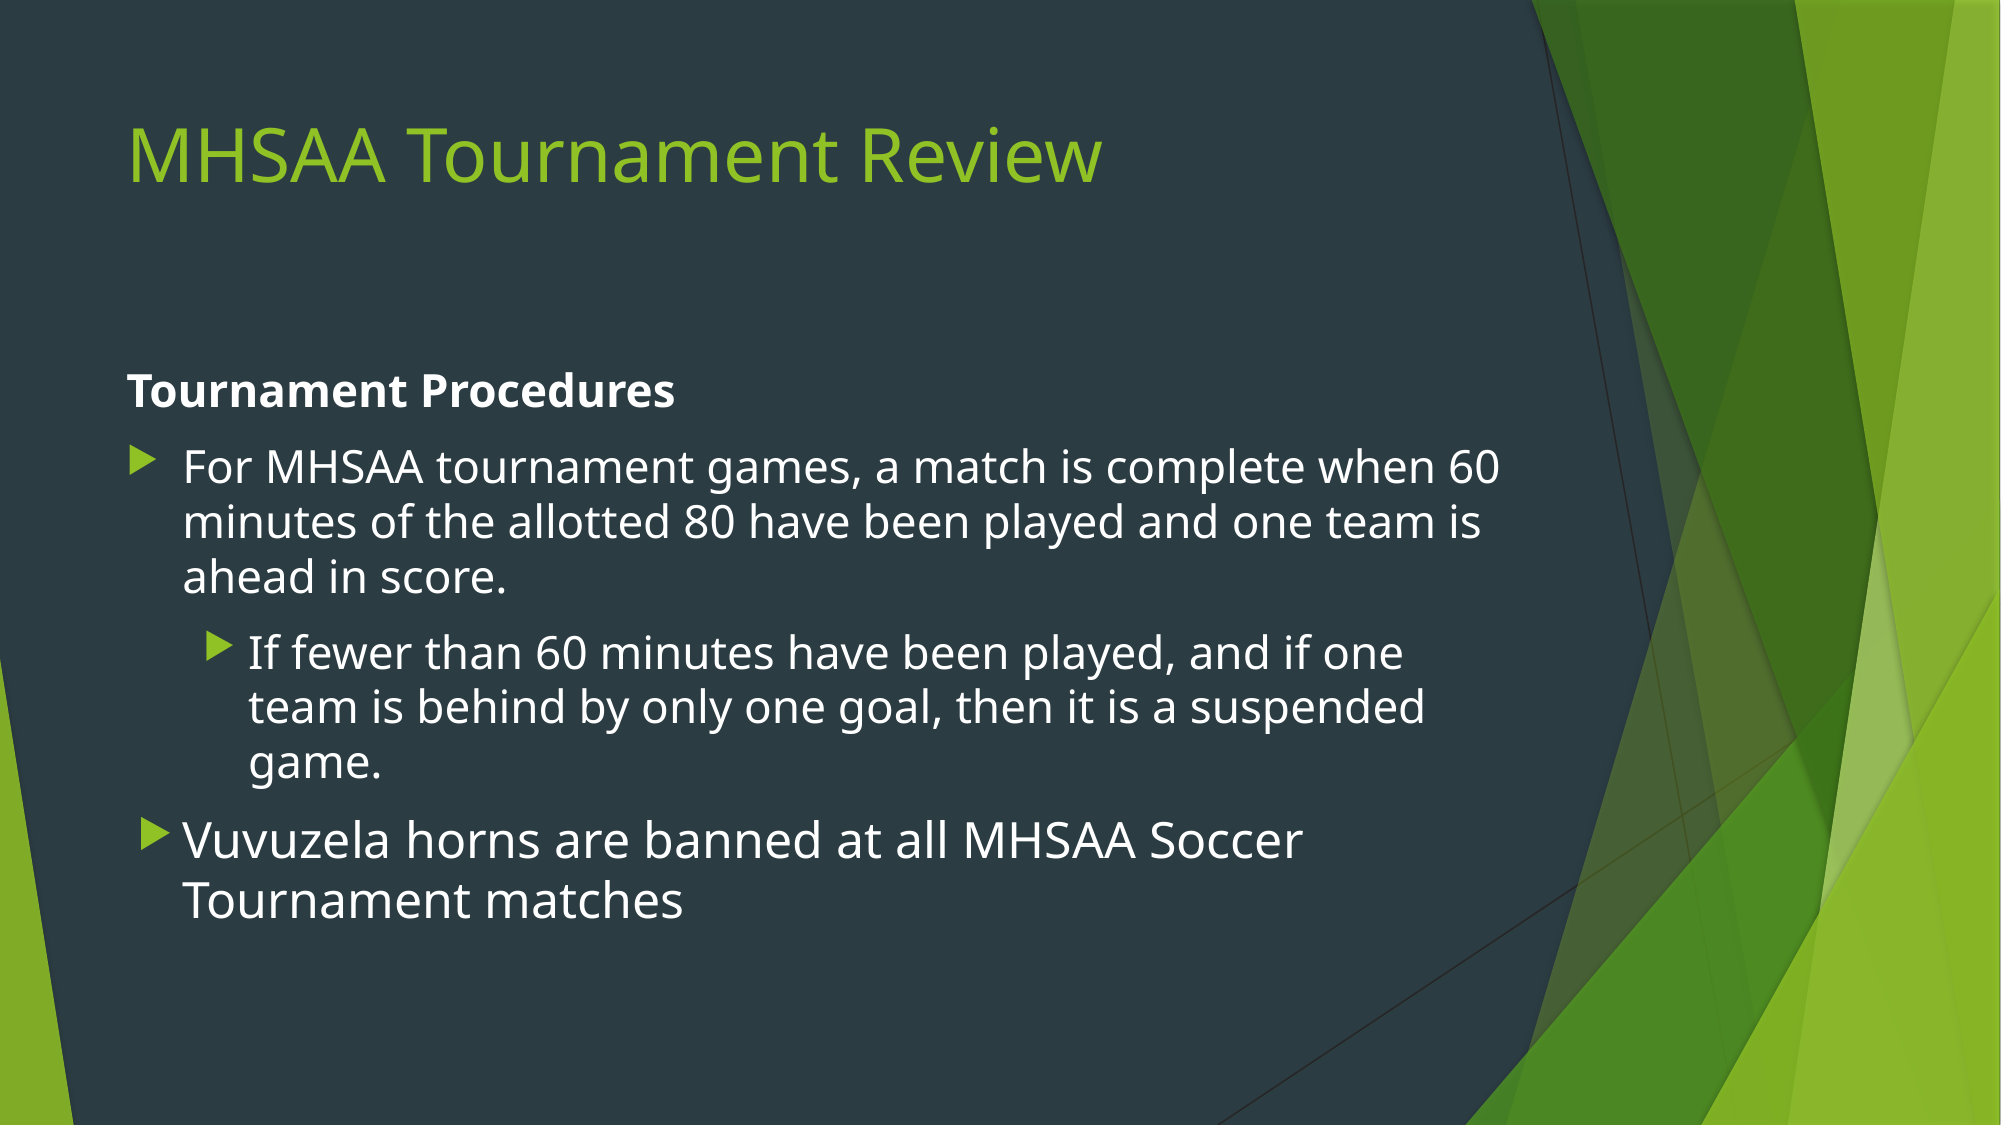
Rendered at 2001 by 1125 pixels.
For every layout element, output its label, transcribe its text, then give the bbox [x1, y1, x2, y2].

title MHSAA Tournament Review [111, 99, 1522, 317]
list Tournament Procedures For MHSAA tournament games, a match is complete when 60 minutes of the allotted 80 have been played and one team is ahead in score. If fewer than 60 minutes have been played, and if one team is behind by only one goal, then it is a suspended game. Vuvuzela horns are banned at all MHSAA Soccer Tournament matches [111, 354, 1522, 992]
